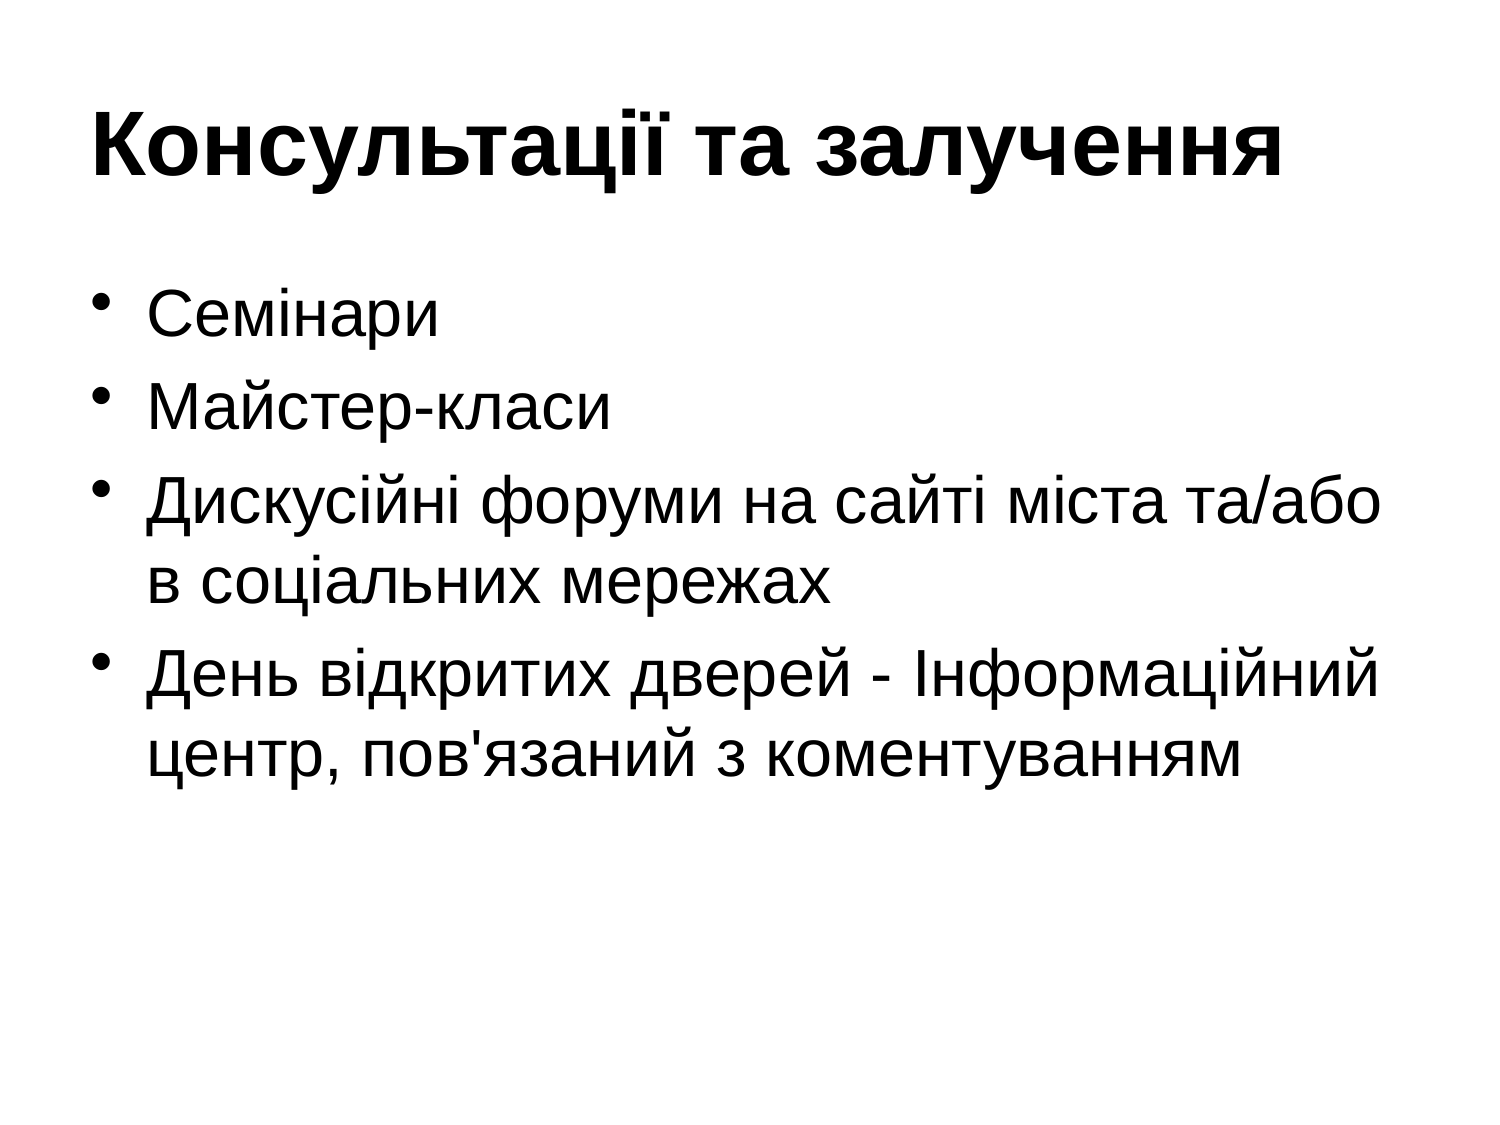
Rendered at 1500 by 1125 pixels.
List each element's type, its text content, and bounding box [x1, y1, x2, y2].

title Консультації та залучення [75, 45, 1425, 233]
list Семінари Майстер-класи Дискусійні форуми на сайті міста та/або в соціальних мережах День відкритих дверей - Інформаційний центр, пов'язаний з коментуванням [75, 262, 1425, 1005]
